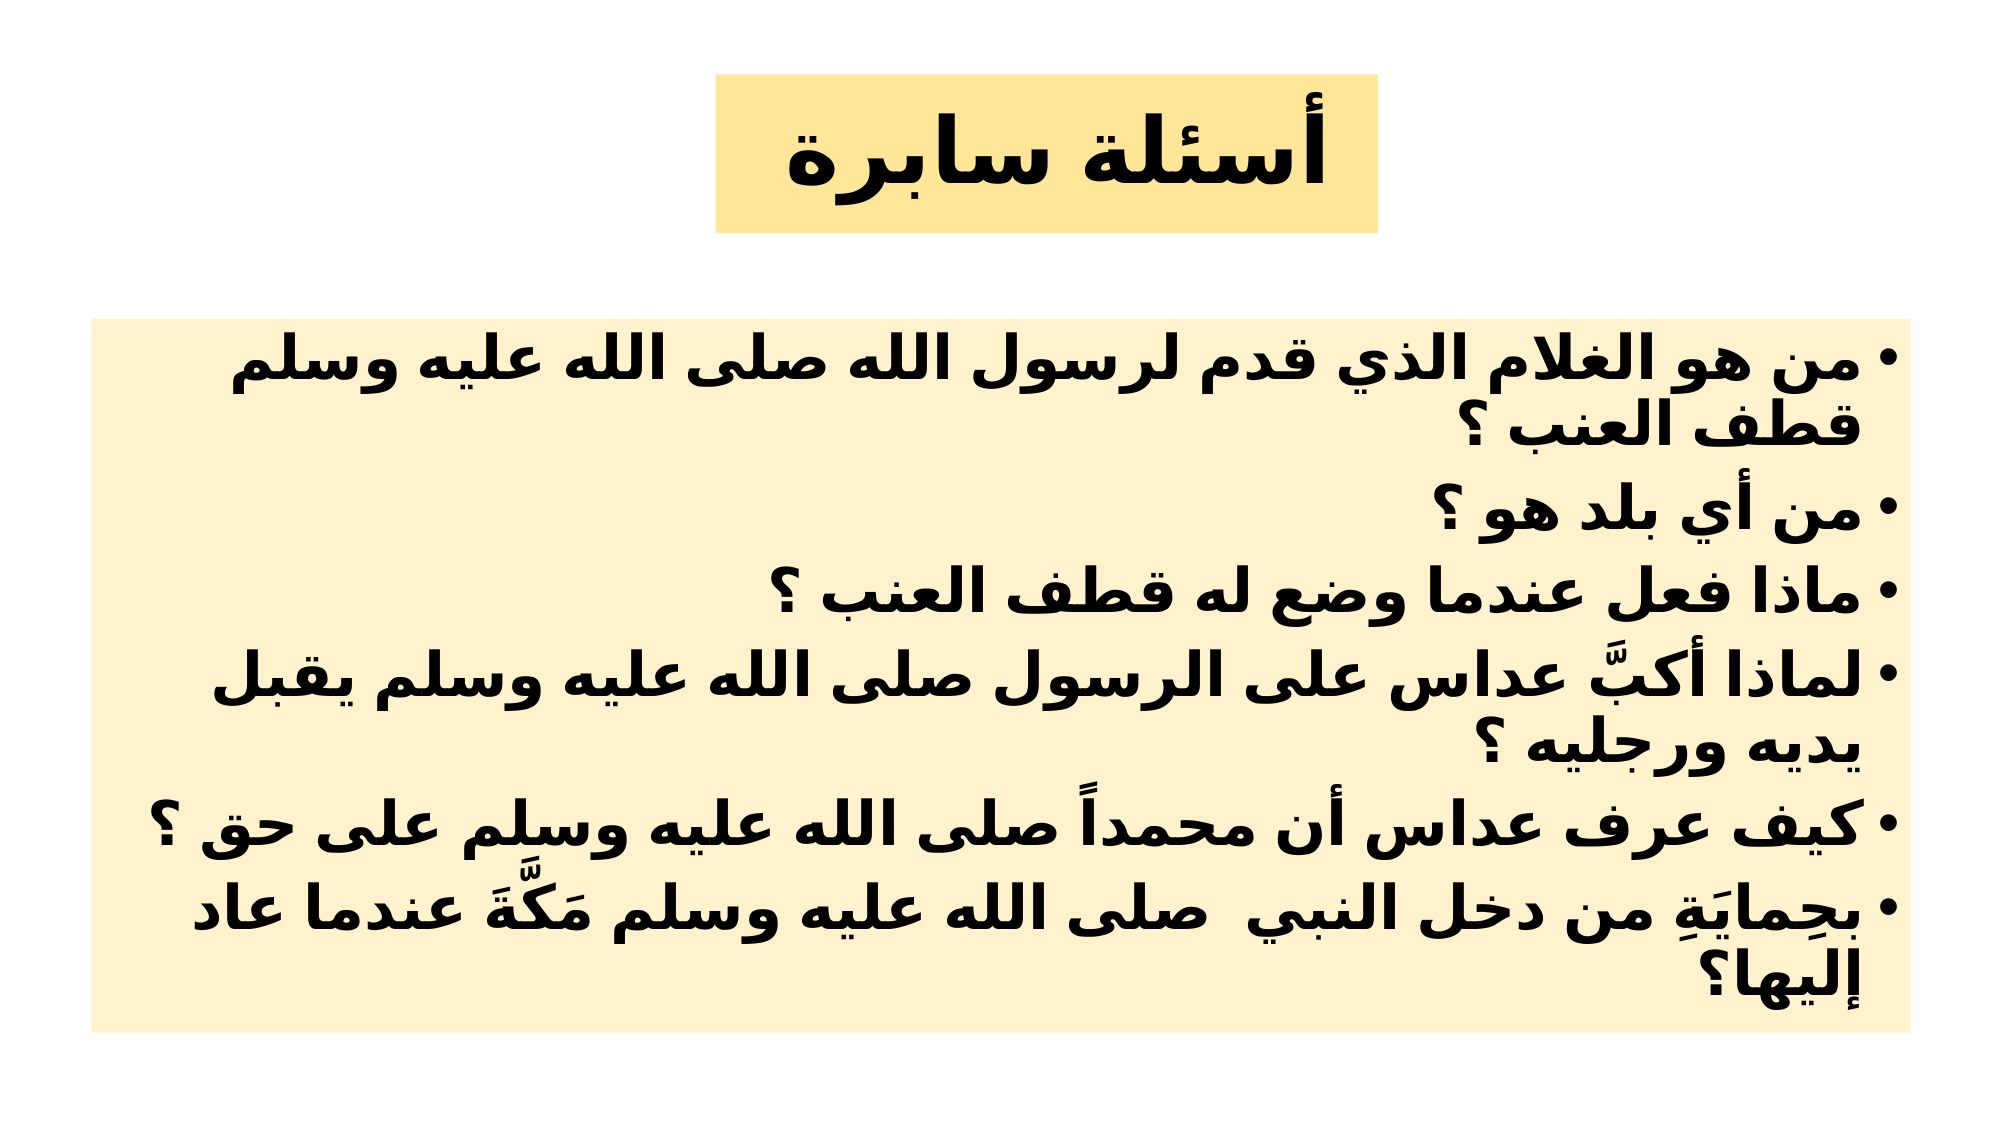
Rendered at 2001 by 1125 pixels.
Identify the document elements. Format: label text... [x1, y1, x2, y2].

list من هو الغلام الذي قدم لرسول الله صلى الله عليه وسلم قطف العنب ؟ من أي بلد هو ؟ ماذا فعل عندما وضع له قطف العنب ؟ لماذا أكبَّ عداس على الرسول صلى الله عليه وسلم يقبل يديه ورجليه ؟ كيف عرف عداس أن محمداً صلى الله عليه وسلم على حق ؟ بحِمايَةِ من دخل النبي صلى الله عليه وسلم مَكَّةَ عندما عاد إليها؟ [91, 318, 1911, 1033]
title أسئلة سابرة [715, 74, 1379, 234]
